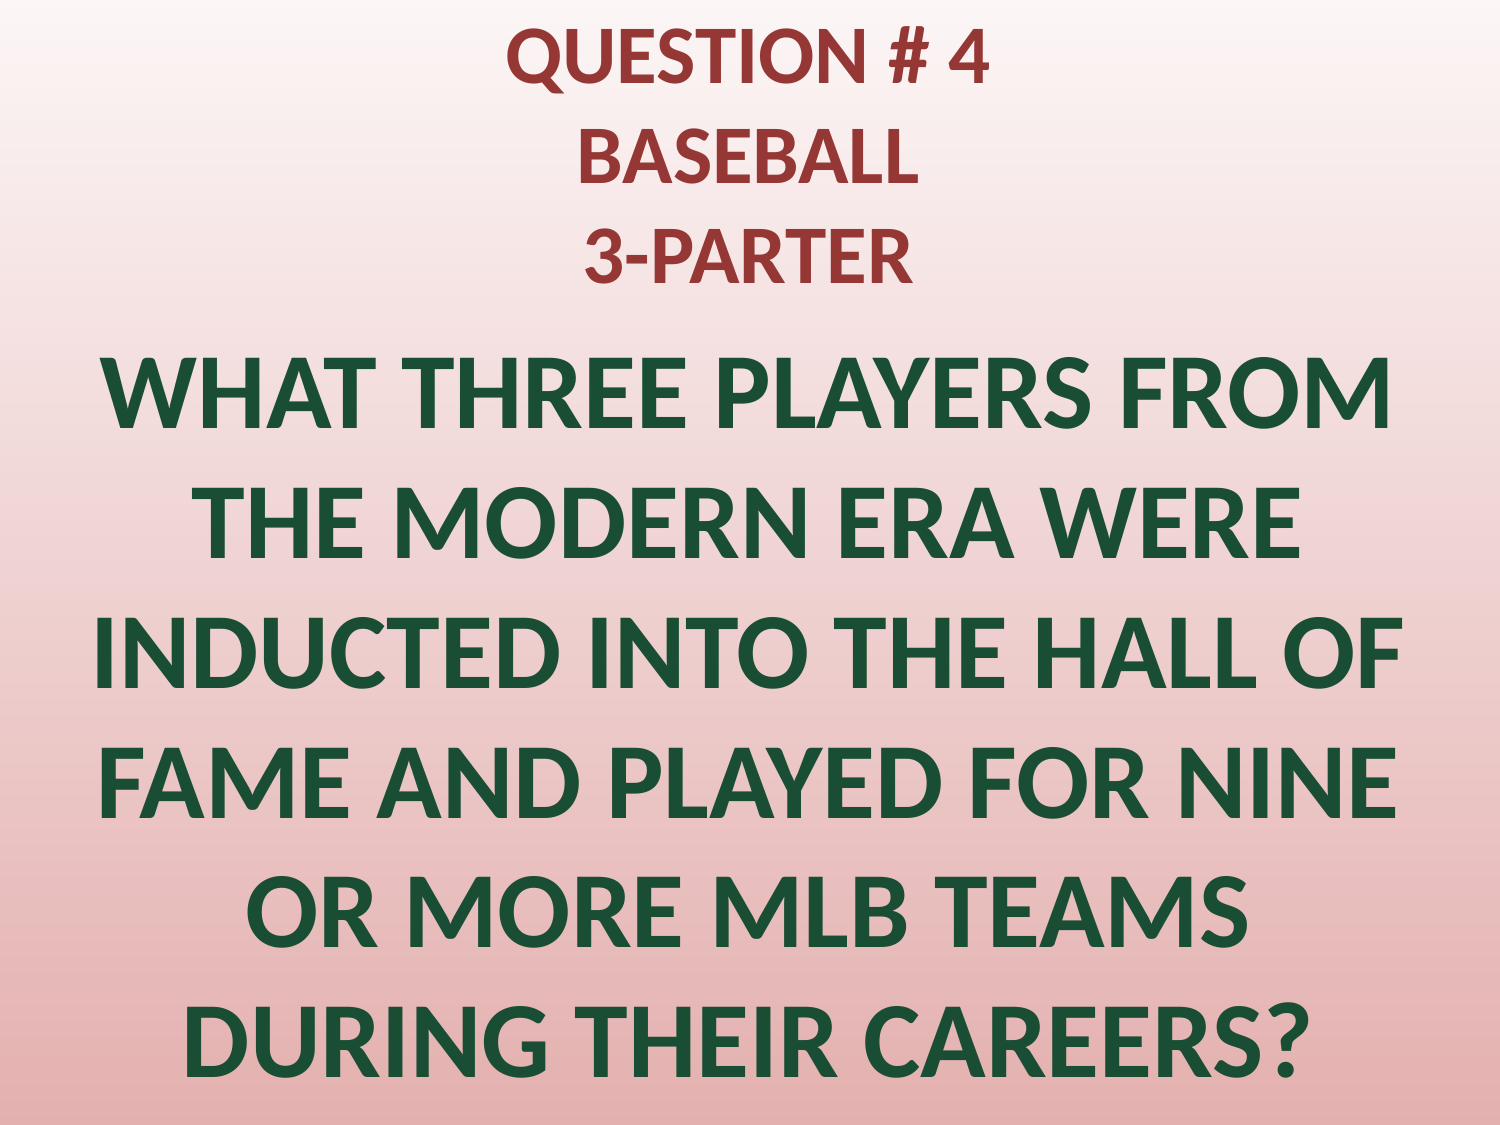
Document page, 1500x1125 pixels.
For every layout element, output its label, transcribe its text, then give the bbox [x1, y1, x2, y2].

text_box WHAT THREE PLAYERS FROM THE MODERN ERA WERE INDUCTED INTO THE HALL OF FAME AND PLAYED FOR NINE OR MORE MLB TEAMS DURING THEIR CAREERS? [51, 312, 1446, 993]
title QUESTION # 4 BASEBALL 3-PARTER [54, 37, 1443, 163]
